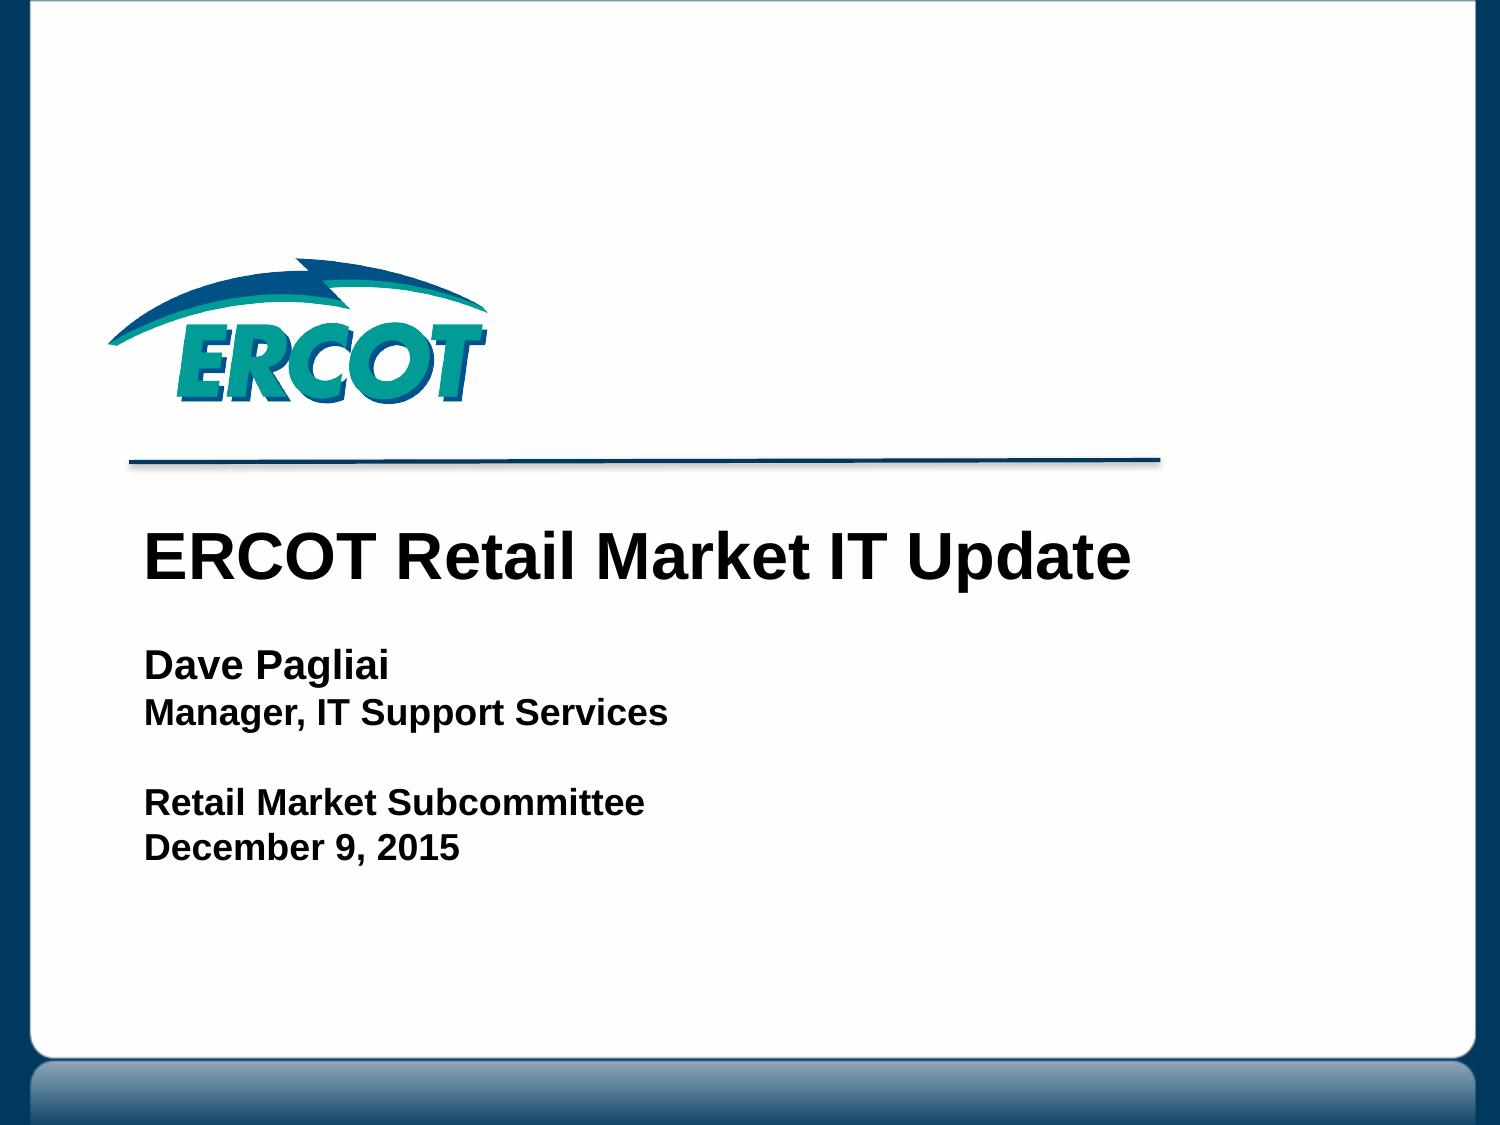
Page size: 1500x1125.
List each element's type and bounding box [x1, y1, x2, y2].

picture [0, 0, 1500, 1125]
text_box [98, 245, 1367, 880]
